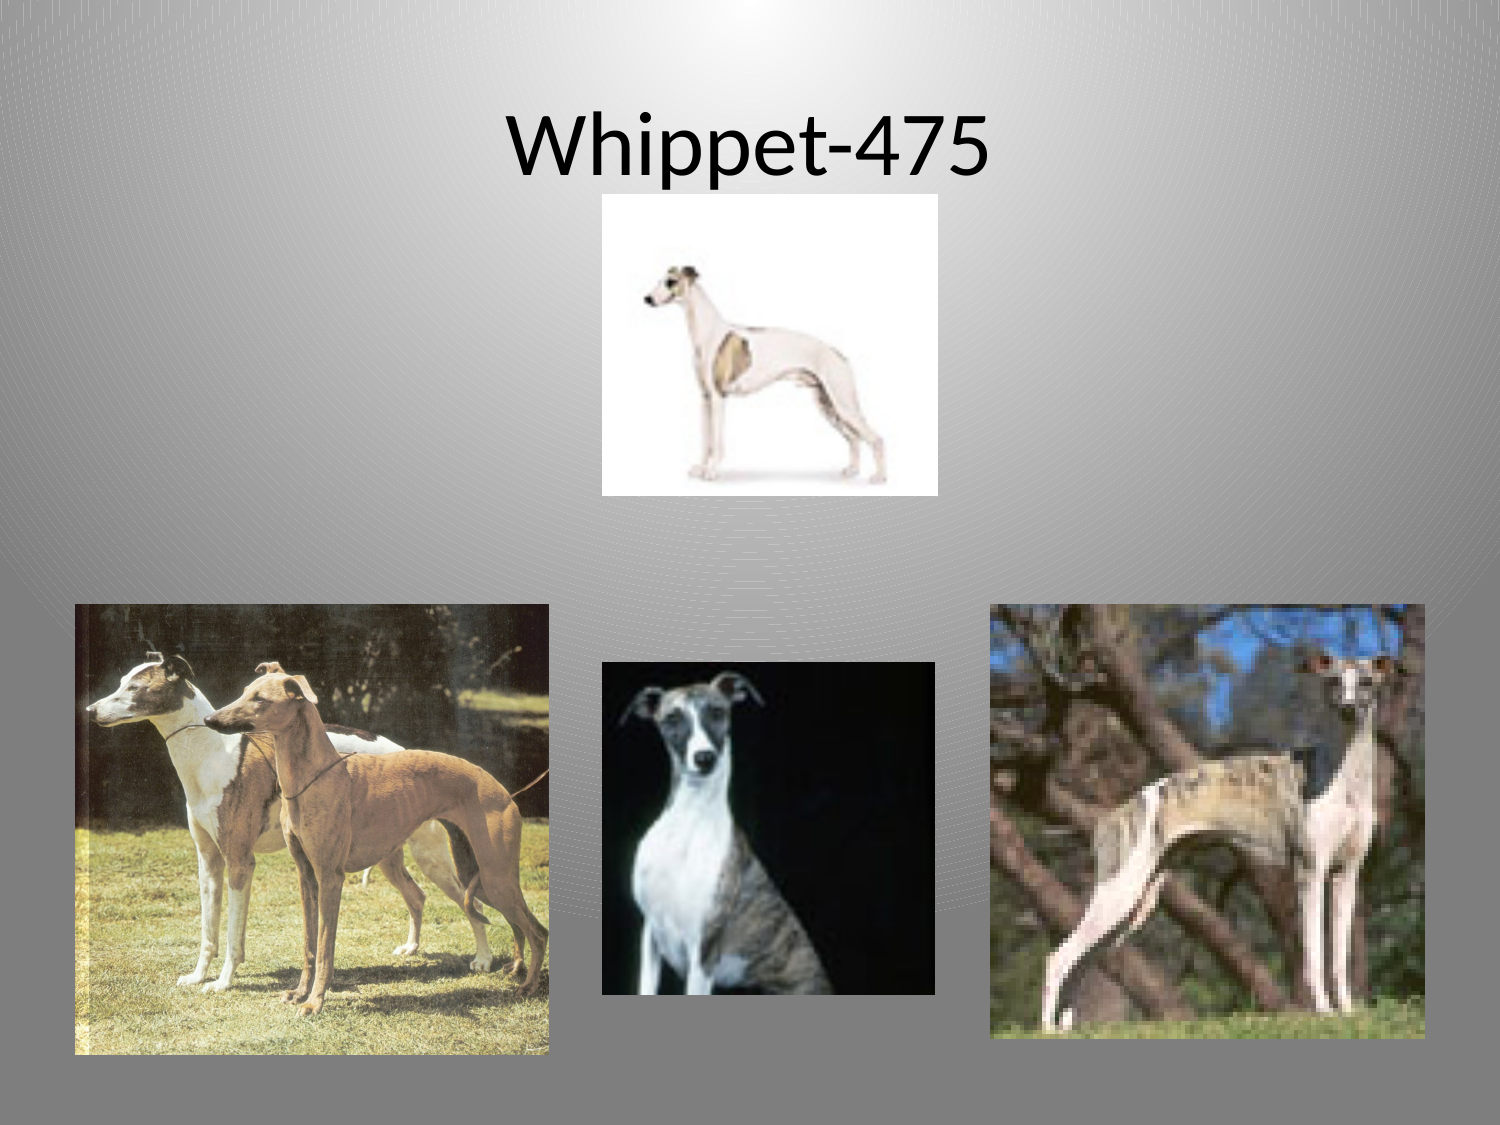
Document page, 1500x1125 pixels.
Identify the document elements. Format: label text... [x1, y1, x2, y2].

picture [602, 662, 935, 995]
picture [602, 194, 938, 496]
title Whippet-475 [75, 45, 1425, 233]
picture [74, 604, 549, 1055]
picture [990, 604, 1426, 1039]
